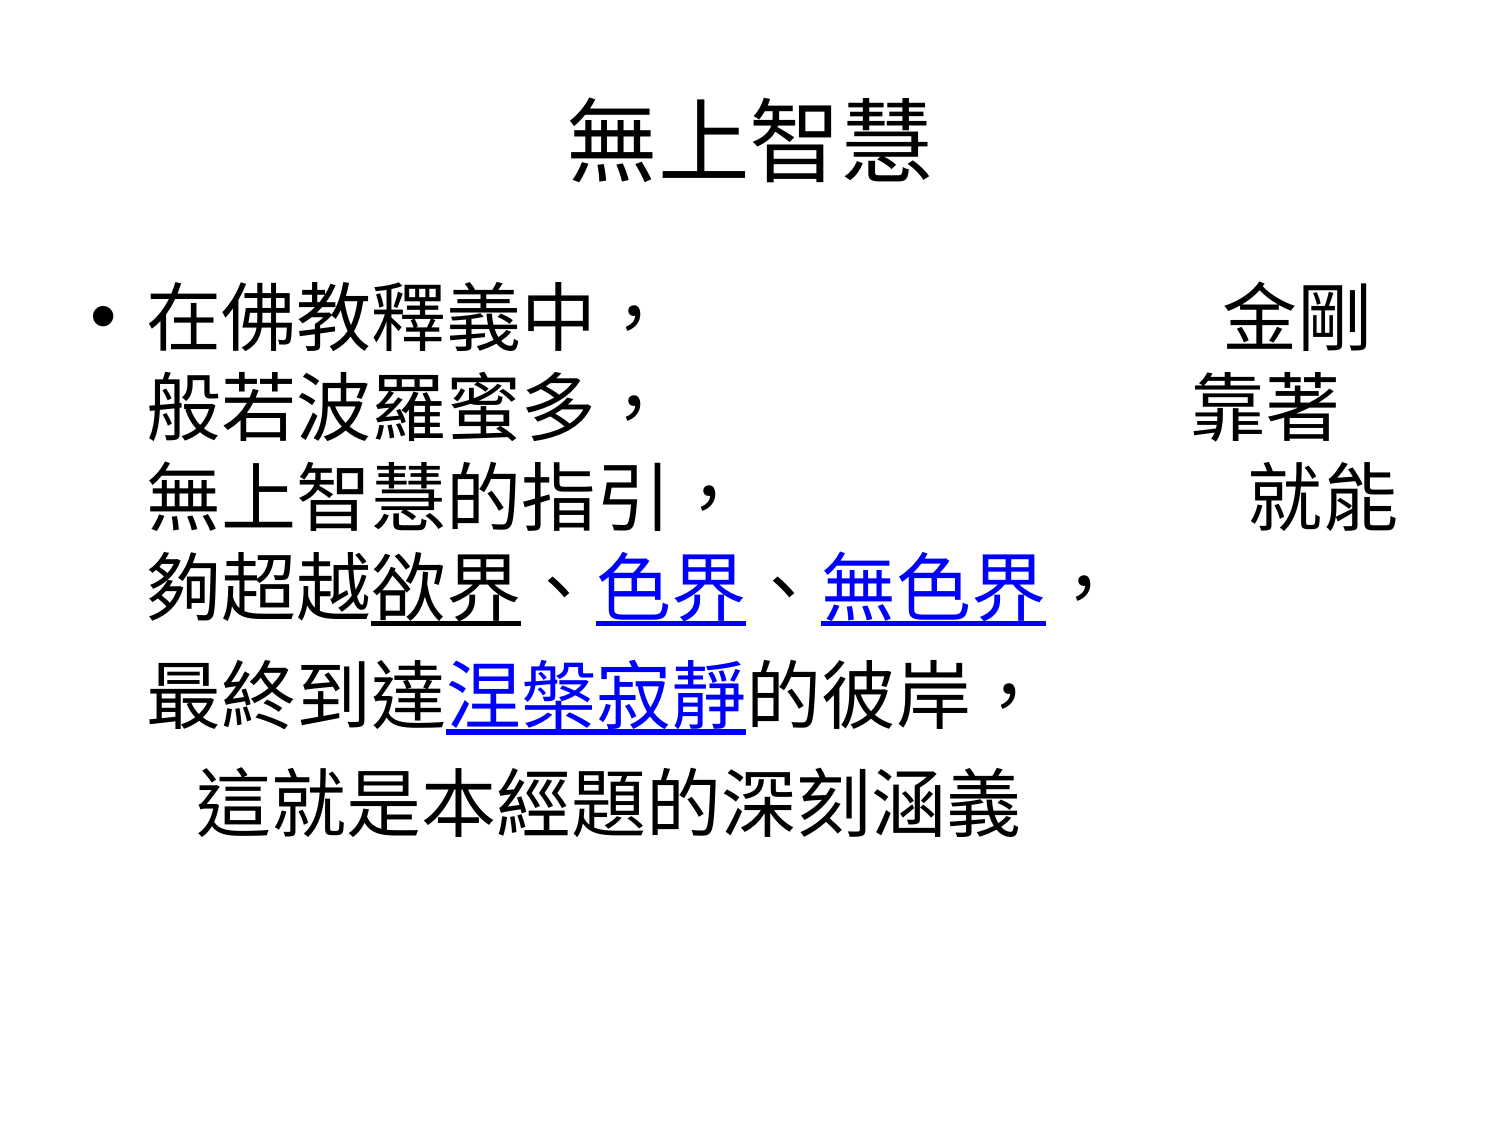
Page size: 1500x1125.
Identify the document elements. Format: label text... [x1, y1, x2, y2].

list 在佛教釋義中， 金剛般若波羅蜜多， 靠著無上智慧的指引， 就能夠超越欲界、色界、無色界， 最終到達涅槃寂靜的彼岸， 這就是本經題的深刻涵義 [75, 262, 1425, 1005]
title 無上智慧 [75, 45, 1425, 233]
